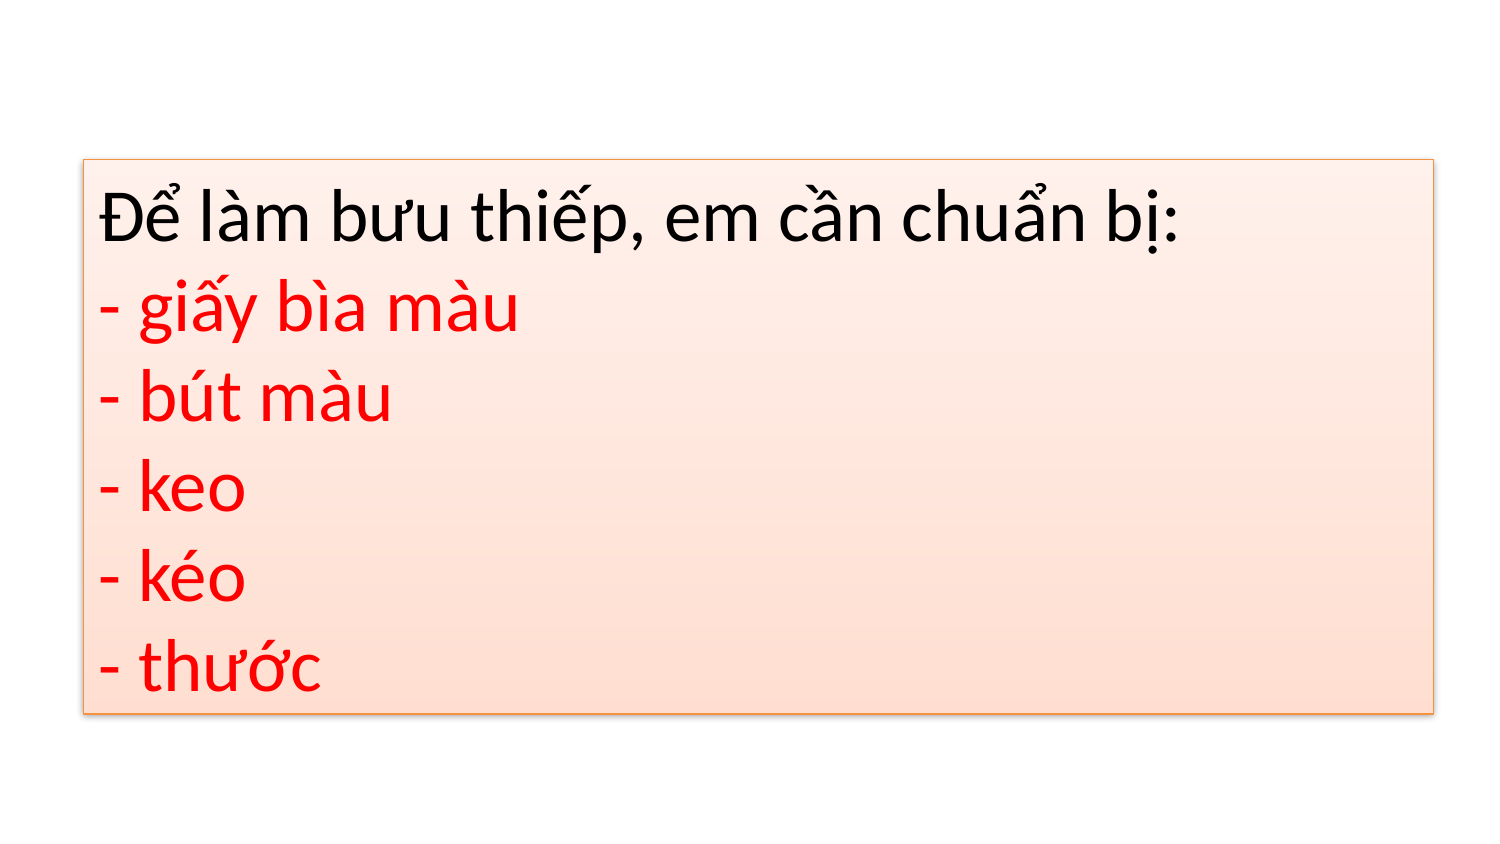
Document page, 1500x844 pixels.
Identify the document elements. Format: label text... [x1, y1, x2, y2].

text_box Để làm bưu thiếp, em cần chuẩn bị: - giấy bìa màu - bút màu - keo - kéo - thước [83, 159, 1434, 715]
